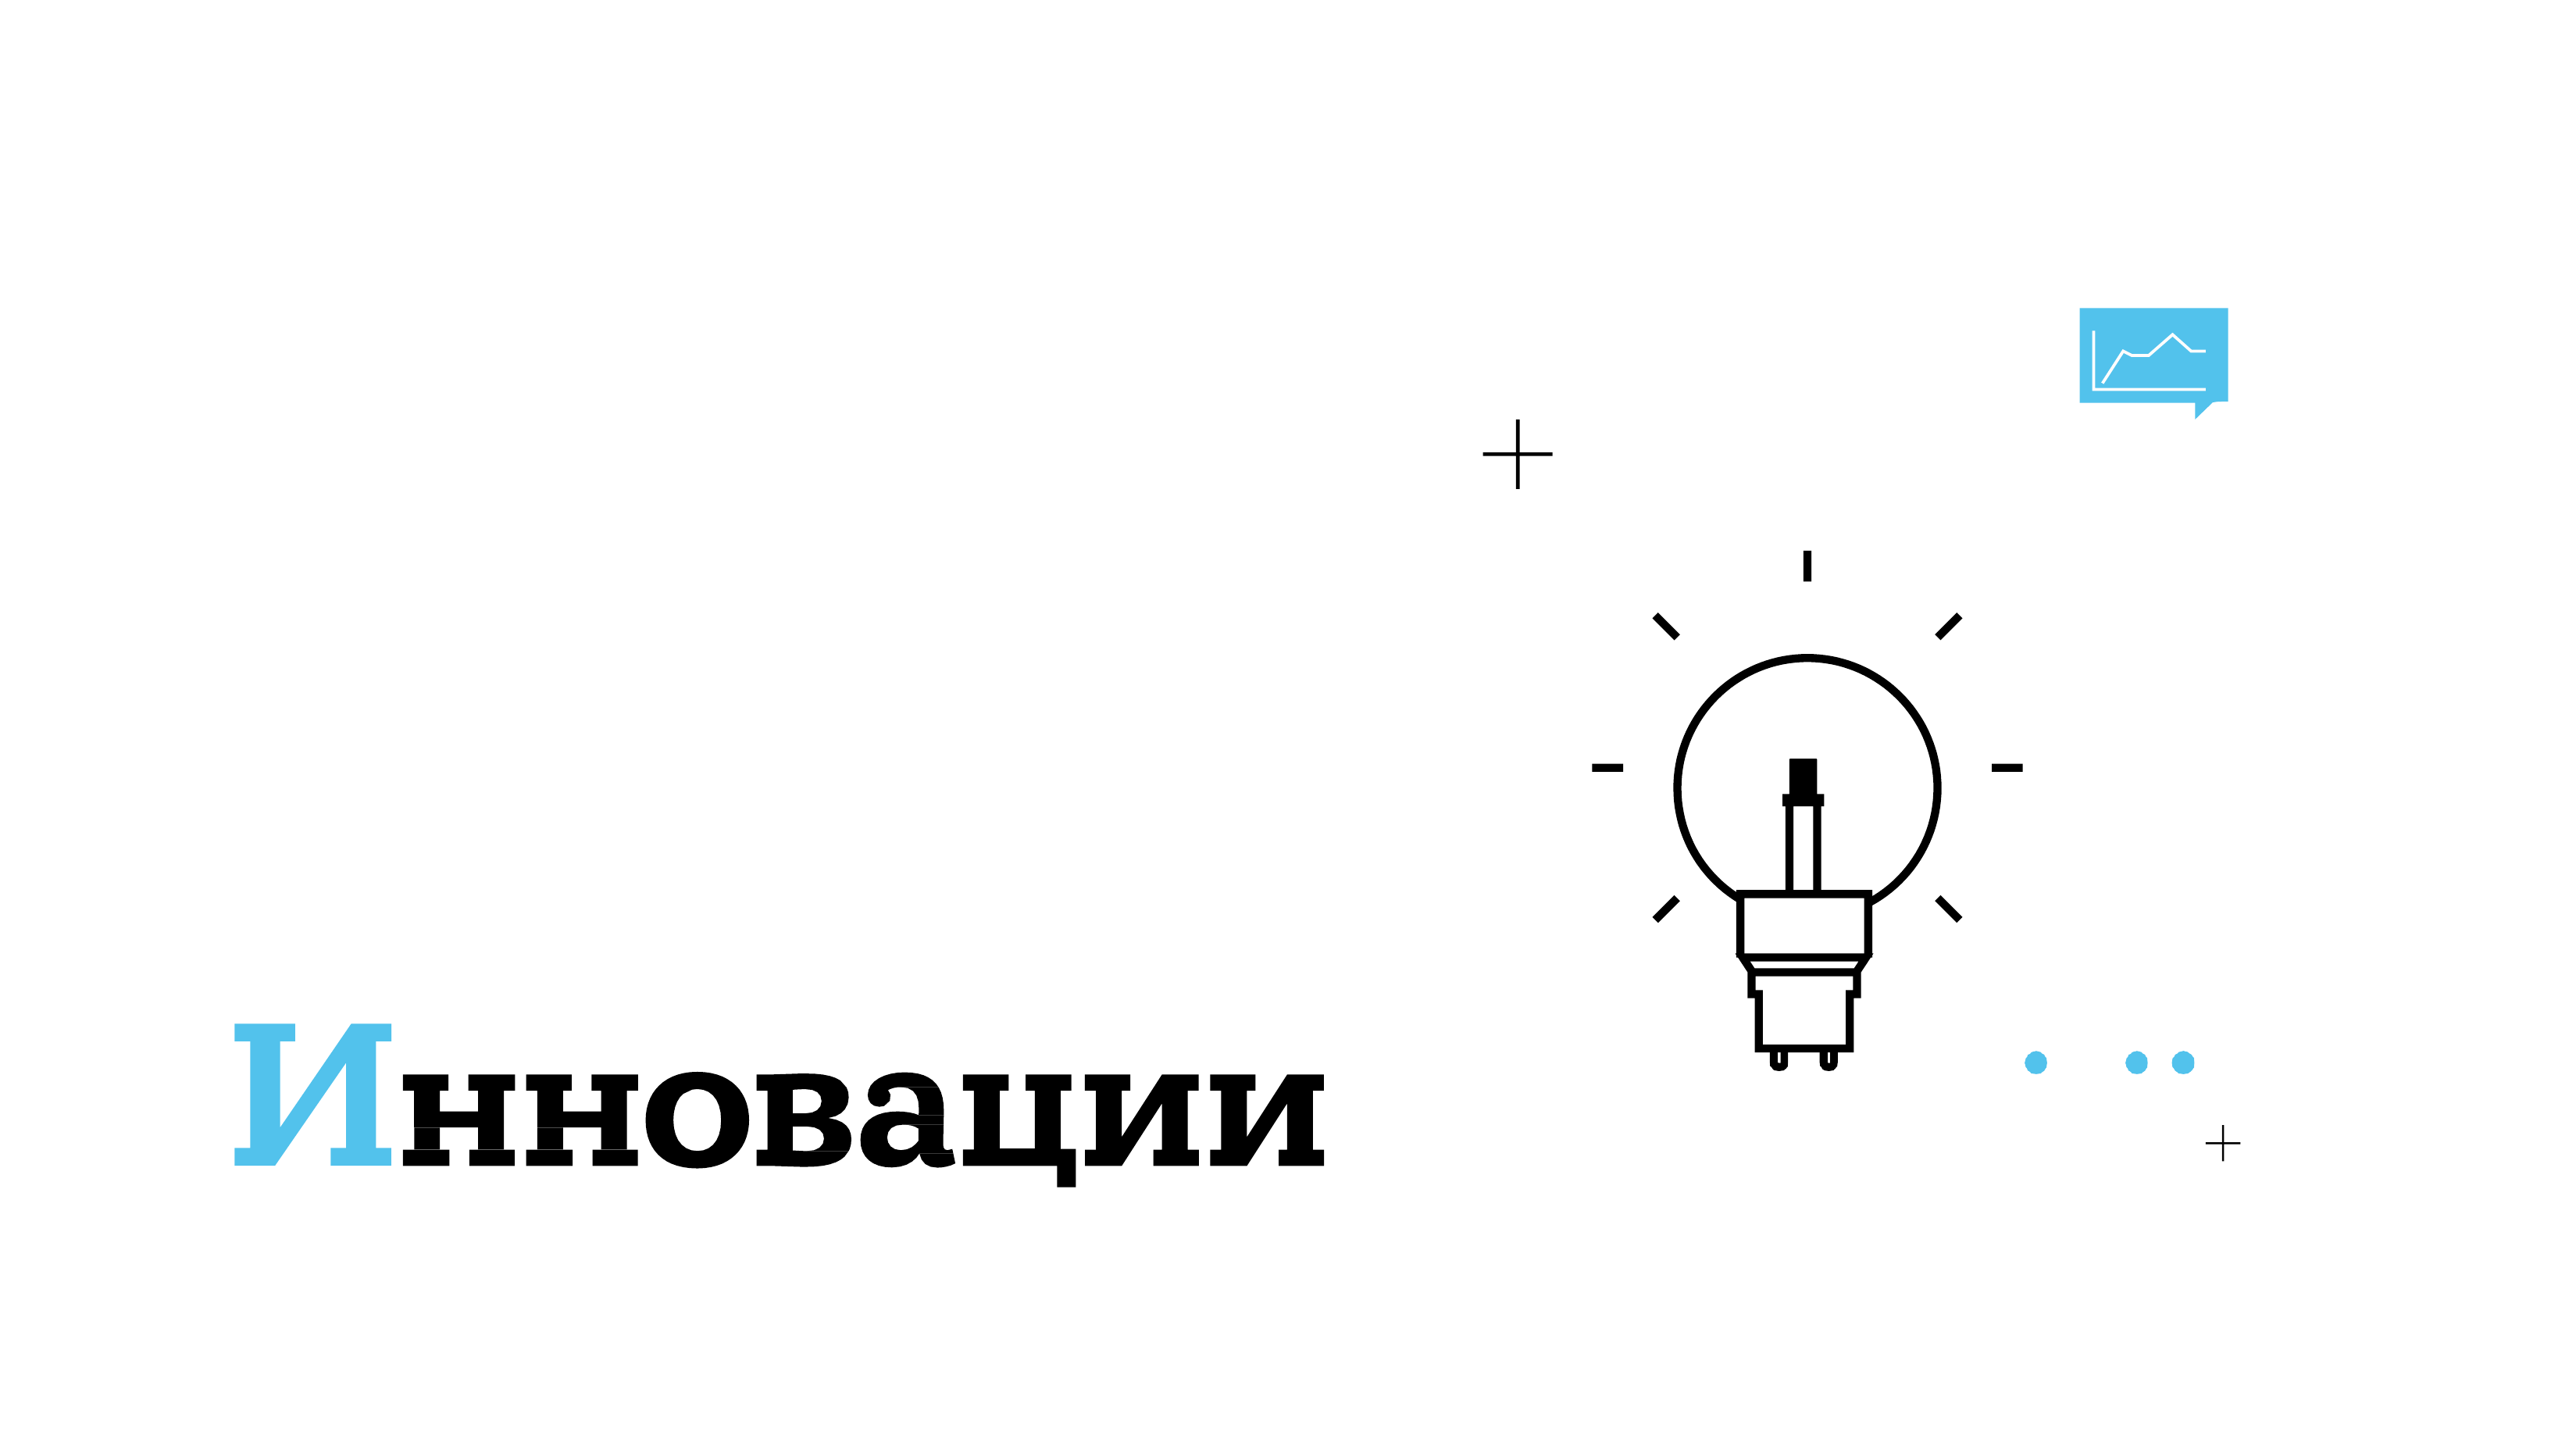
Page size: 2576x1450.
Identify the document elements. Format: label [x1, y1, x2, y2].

text_box [1673, 654, 1942, 1071]
text_box [2025, 1051, 2047, 1074]
text_box [234, 1023, 392, 1166]
text_box [1935, 612, 1963, 641]
text_box [756, 1073, 851, 1167]
text_box [645, 1071, 750, 1169]
text_box [2079, 307, 2228, 420]
text_box [1084, 1074, 1199, 1166]
text_box [1935, 895, 1963, 923]
text_box [2205, 1125, 2241, 1162]
text_box [962, 1074, 1076, 1188]
text_box [1992, 763, 2023, 772]
text_box [1210, 1074, 1325, 1166]
text_box [1652, 895, 1680, 923]
text_box [1652, 612, 1680, 641]
text_box [1803, 550, 1812, 582]
text_box [860, 1072, 956, 1168]
text_box [1592, 763, 1624, 772]
text_box [2125, 1051, 2148, 1074]
text_box [402, 1074, 516, 1166]
text_box [1482, 419, 1553, 489]
text_box [526, 1074, 638, 1166]
text_box [2171, 1051, 2195, 1074]
